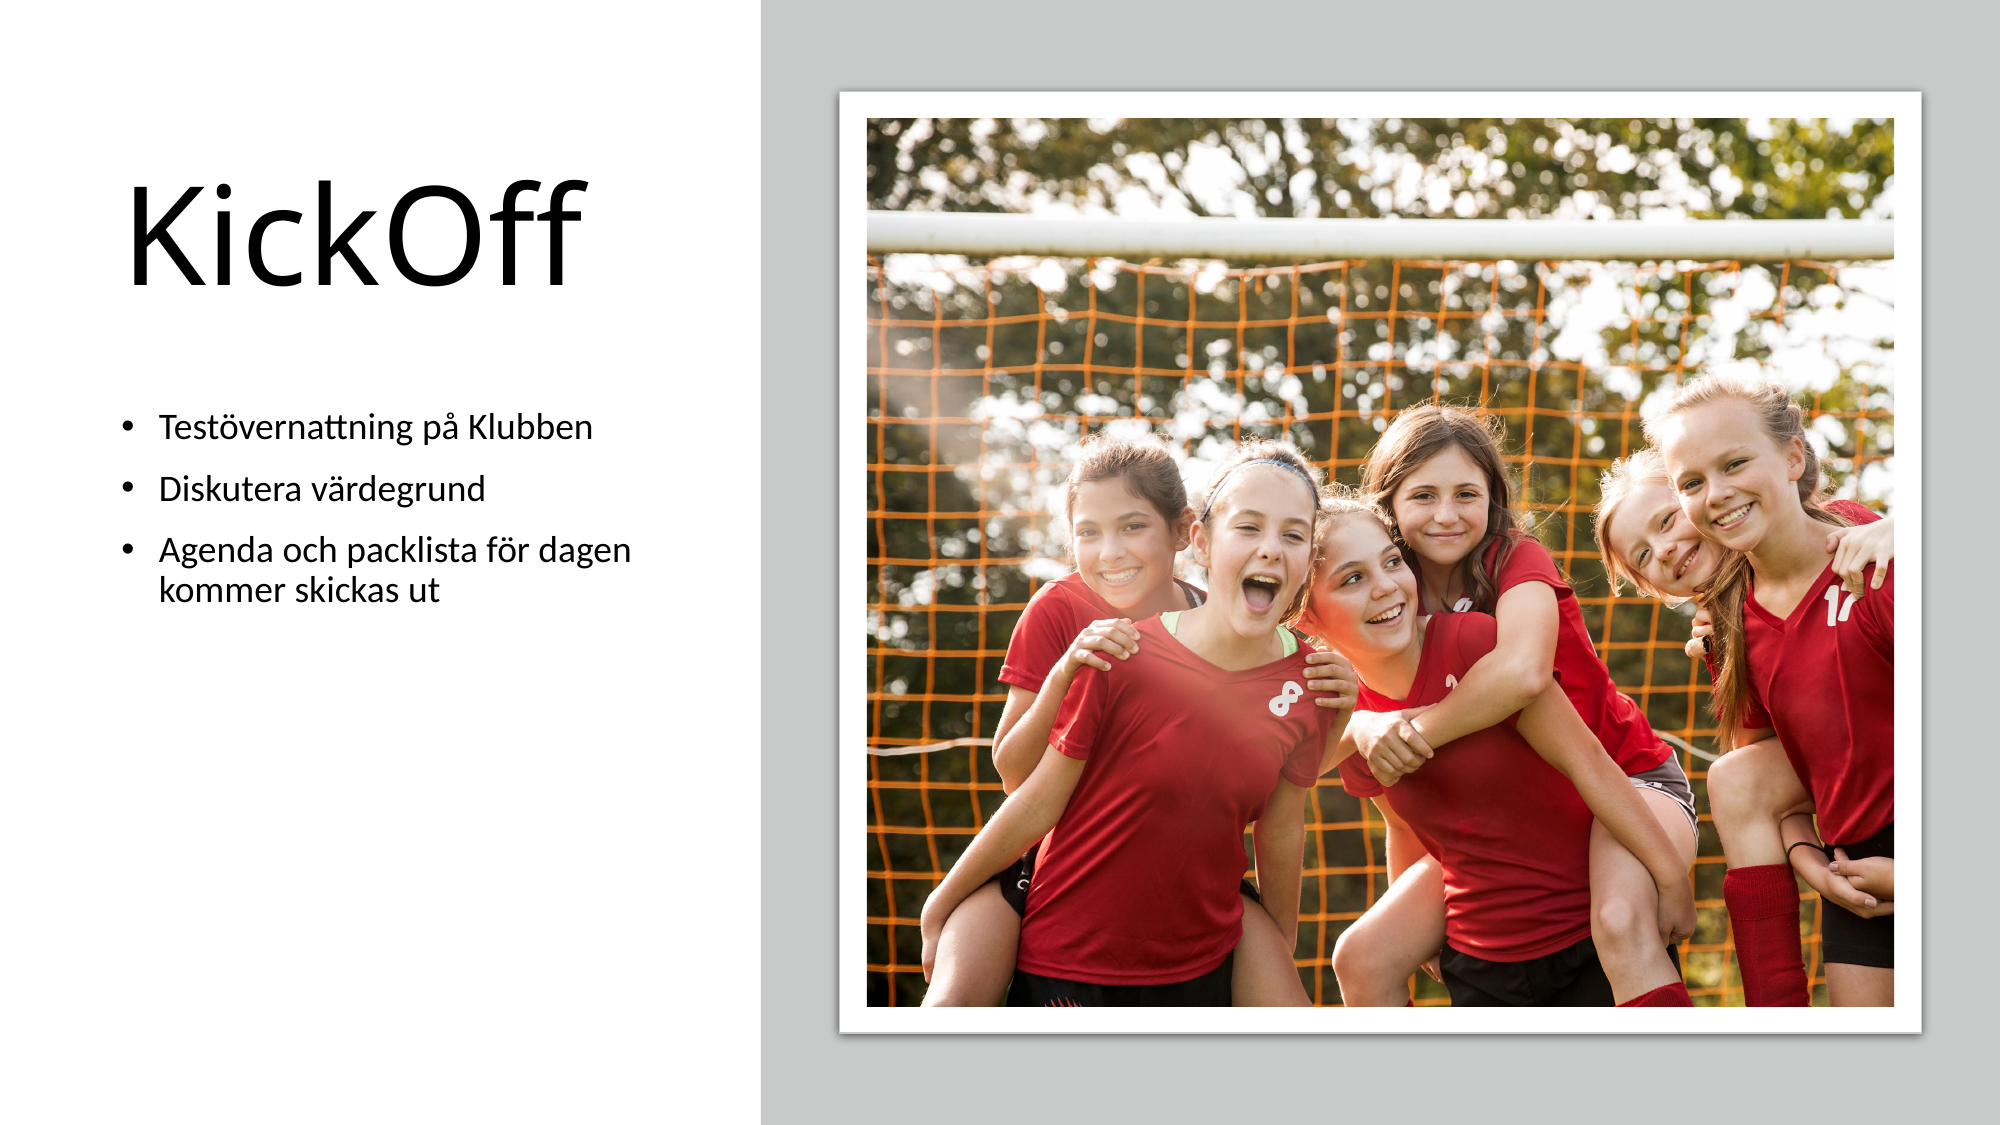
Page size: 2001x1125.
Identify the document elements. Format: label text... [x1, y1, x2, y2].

text_box [838, 91, 1922, 1034]
list Testövernattning på Klubben Diskutera värdegrund Agenda och packlista för dagen kommer skickas ut [106, 399, 698, 1020]
text_box [760, 0, 2000, 1125]
text_box [0, 0, 760, 1125]
picture [866, 118, 1895, 1007]
title KickOff [106, 103, 698, 379]
